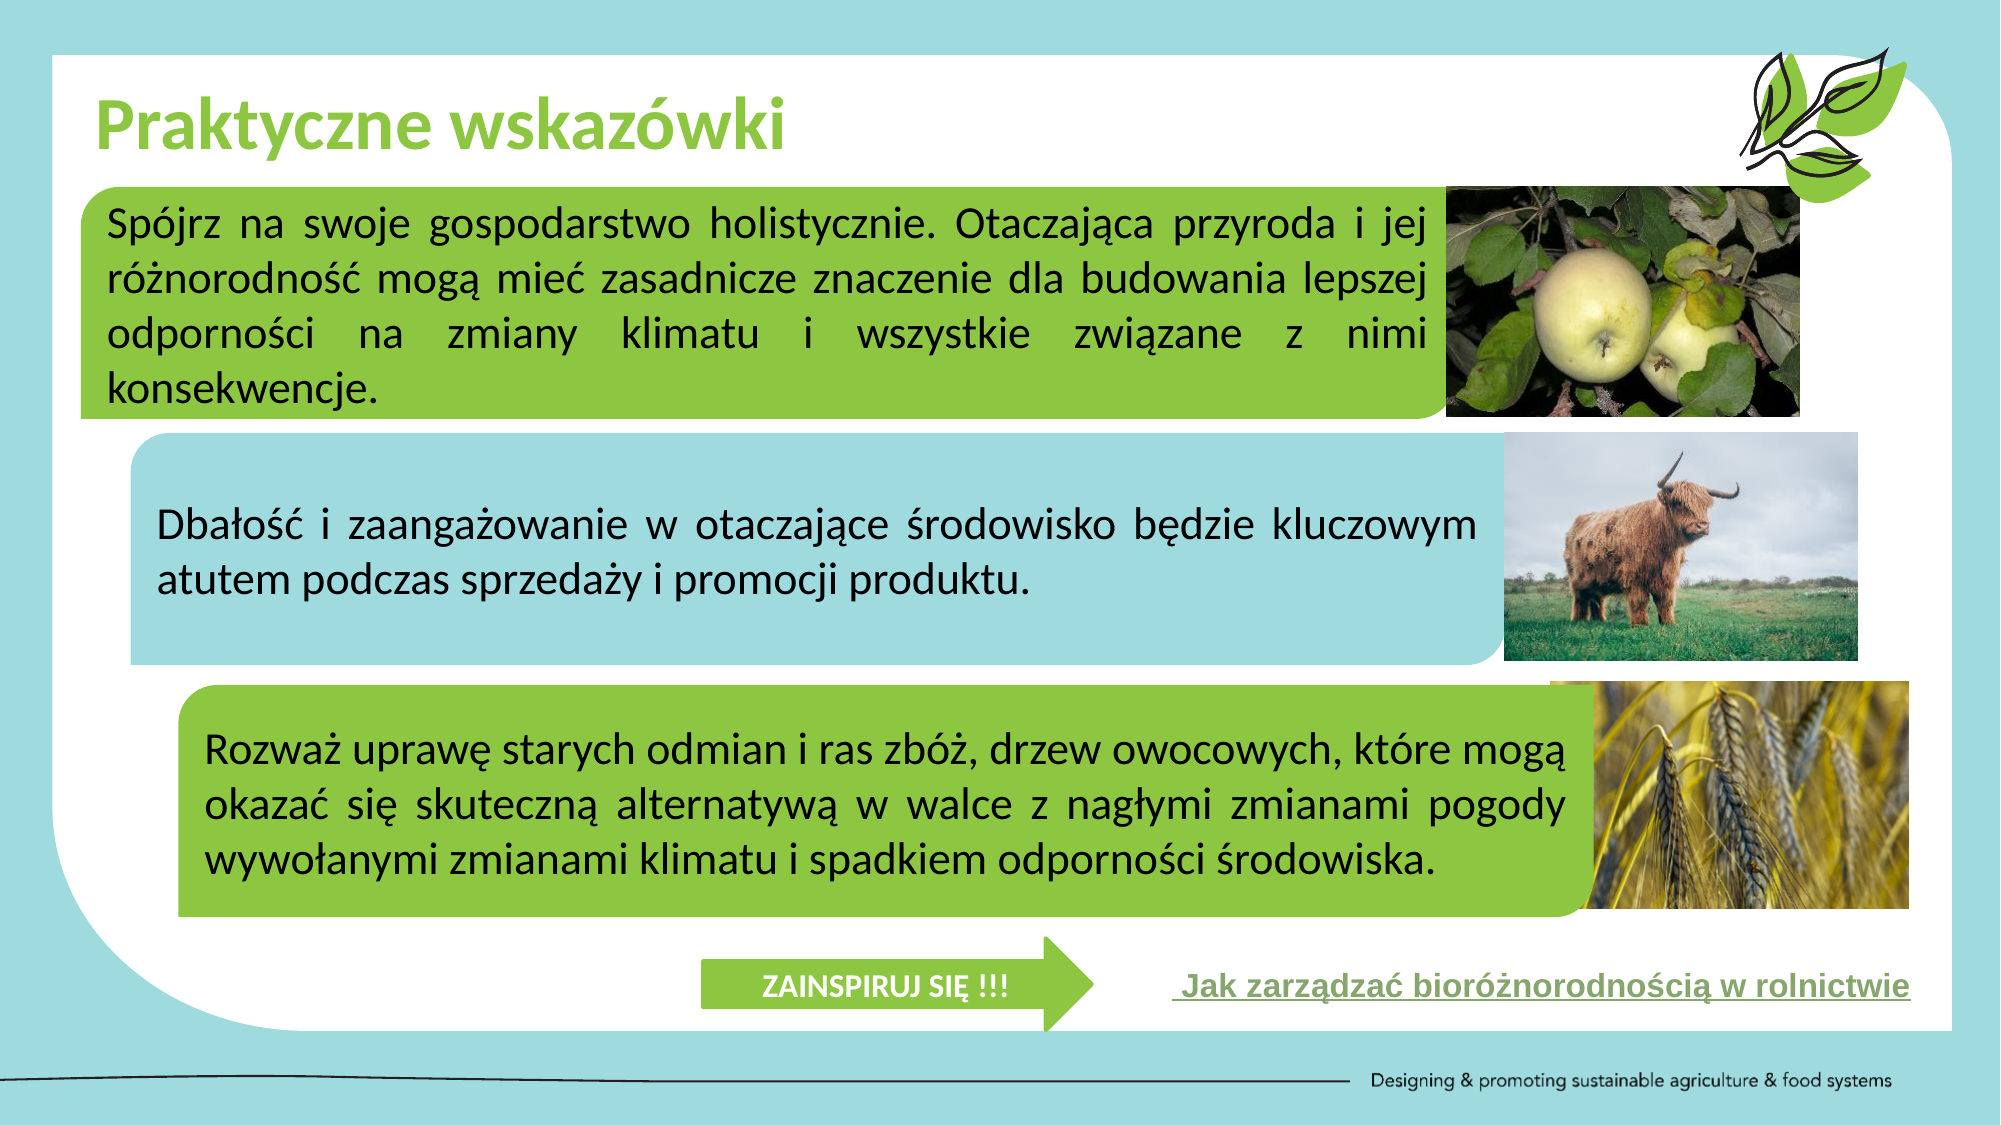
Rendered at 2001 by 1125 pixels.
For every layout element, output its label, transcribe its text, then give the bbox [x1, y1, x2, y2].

text_box Dbałość i zaangażowanie w otaczające środowisko będzie kluczowym atutem podczas sprzedaży i promocji produktu. [128, 430, 1506, 668]
picture [1332, 1063, 1914, 1105]
list Praktyczne wskazówki [80, 77, 1362, 210]
text_box Jak zarządzać bioróżnorodnością w rolnictwie [1157, 956, 2000, 1011]
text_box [1748, 20, 1905, 212]
text_box ZAINSPIRUJ SIĘ !!! [701, 936, 1094, 1032]
text_box Rozważ uprawę starych odmian i ras zbóż, drzew owocowych, które mogą okazać się skuteczną alternatywą w walce z nagłymi zmianami pogody wywołanymi zmianami klimatu i spadkiem odporności środowiska. [176, 682, 1569, 920]
picture [1550, 681, 1909, 910]
text_box Spójrz na swoje gospodarstwo holistycznie. Otaczająca przyroda i jej różnorodność mogą mieć zasadnicze znaczenie dla budowania lepszej odporności na zmiany klimatu i wszystkie związane z nimi konsekwencje. [78, 184, 1456, 422]
picture [1446, 186, 1800, 417]
picture [1504, 432, 1858, 661]
